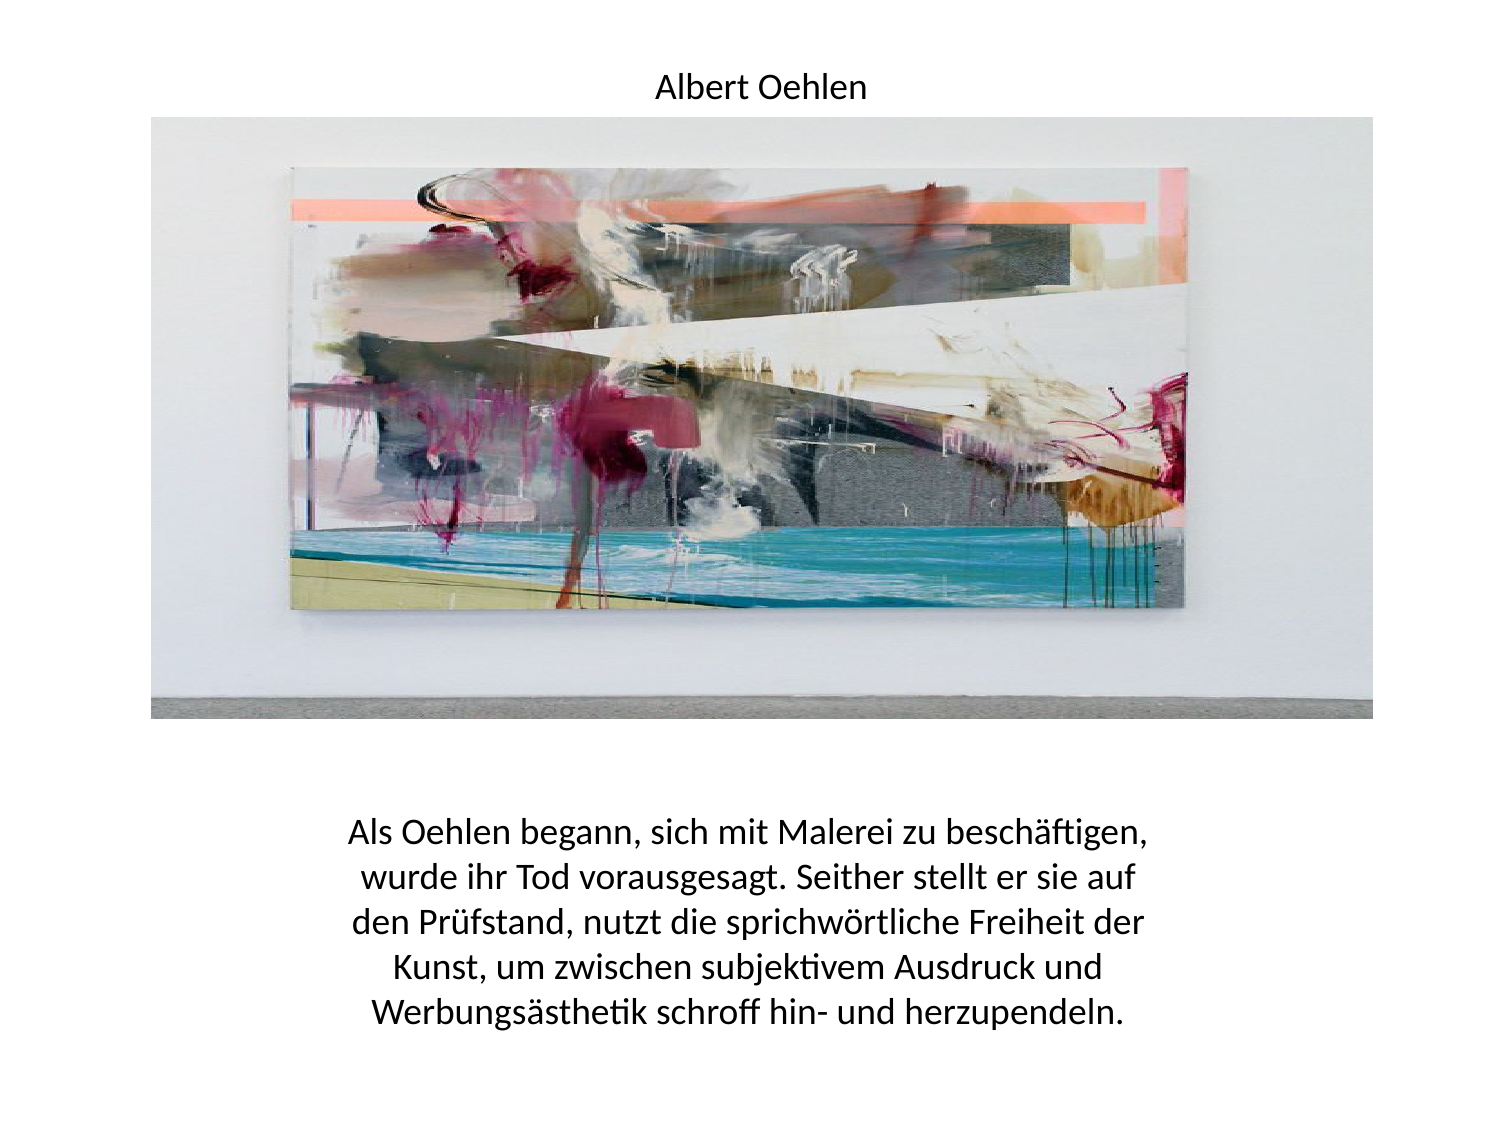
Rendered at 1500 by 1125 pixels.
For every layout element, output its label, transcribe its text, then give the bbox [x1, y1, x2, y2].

picture [150, 116, 1373, 719]
text_box Als Oehlen begann, sich mit Malerei zu beschäftigen, wurde ihr Tod vorausgesagt. Seither stellt er sie auf den Prüfstand, nutzt die sprichwörtliche Freiheit der Kunst, um zwischen subjektivem Ausdruck und Werbungsästhetik schroff hin- und herzupendeln. [317, 799, 1180, 1040]
text_box Albert Oehlen [585, 54, 938, 115]
